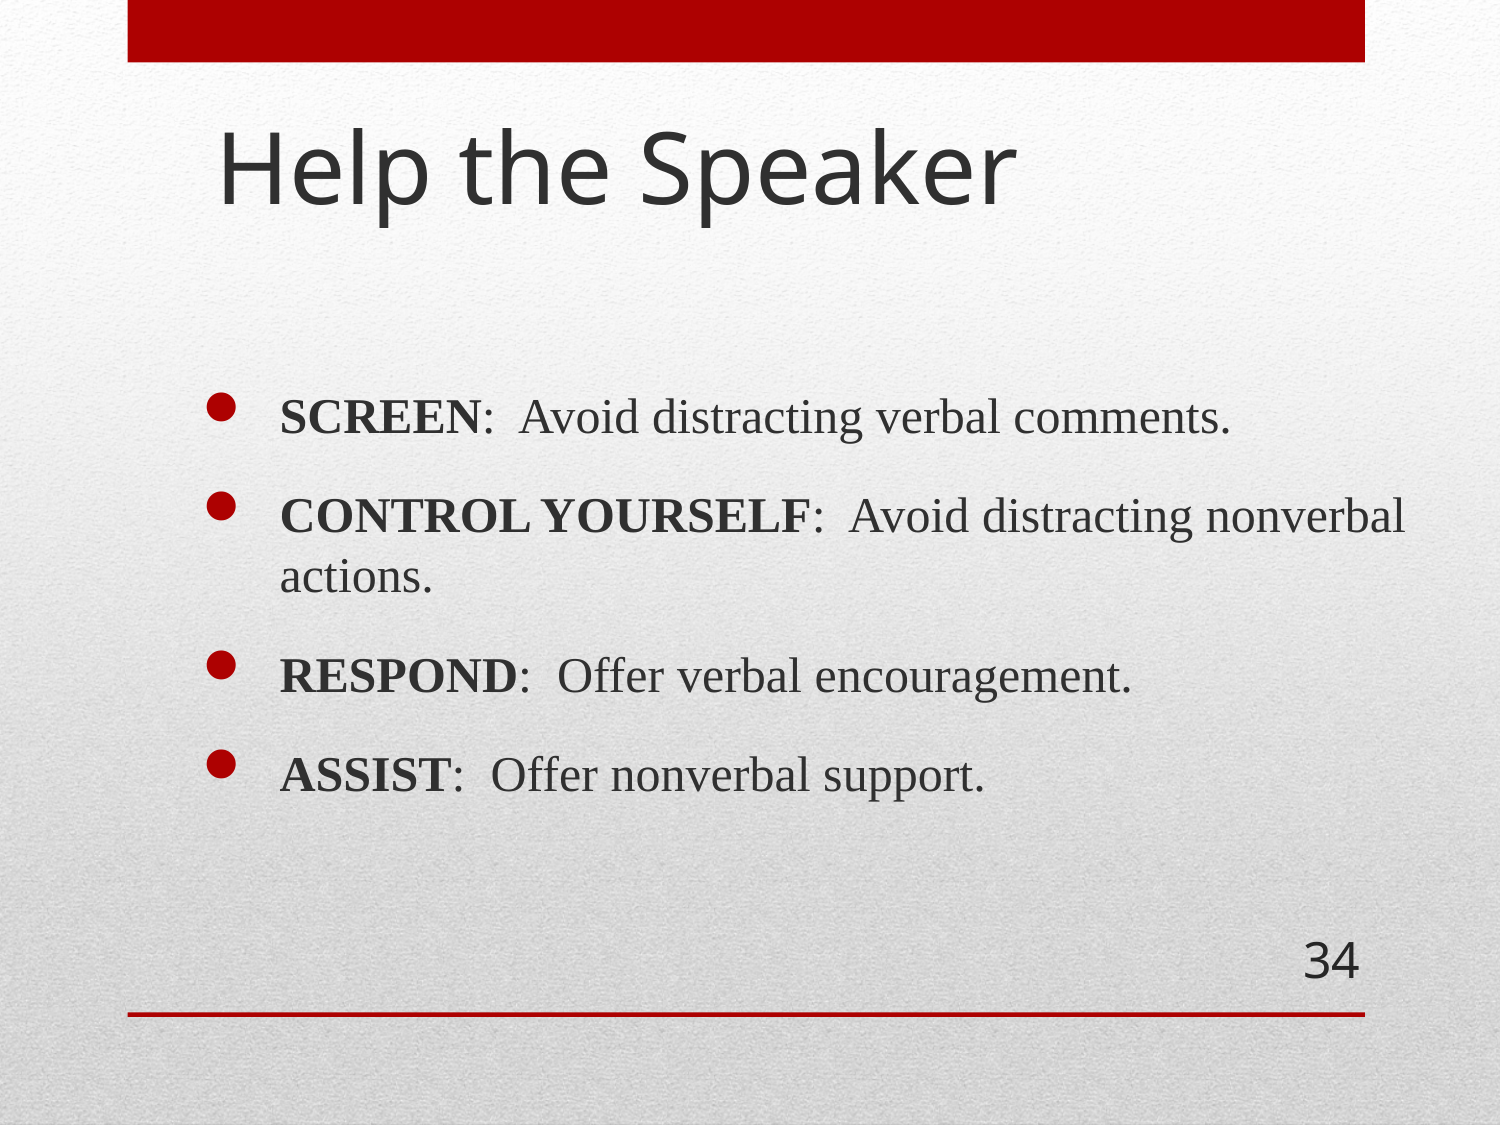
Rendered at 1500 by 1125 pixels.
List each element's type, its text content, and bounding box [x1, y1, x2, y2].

list SCREEN: Avoid distracting verbal comments. CONTROL YOURSELF: Avoid distracting nonverbal actions. RESPOND: Offer verbal encouragement. ASSIST: Offer nonverbal support. [187, 287, 1500, 1038]
title Help the Speaker [200, 0, 1187, 232]
